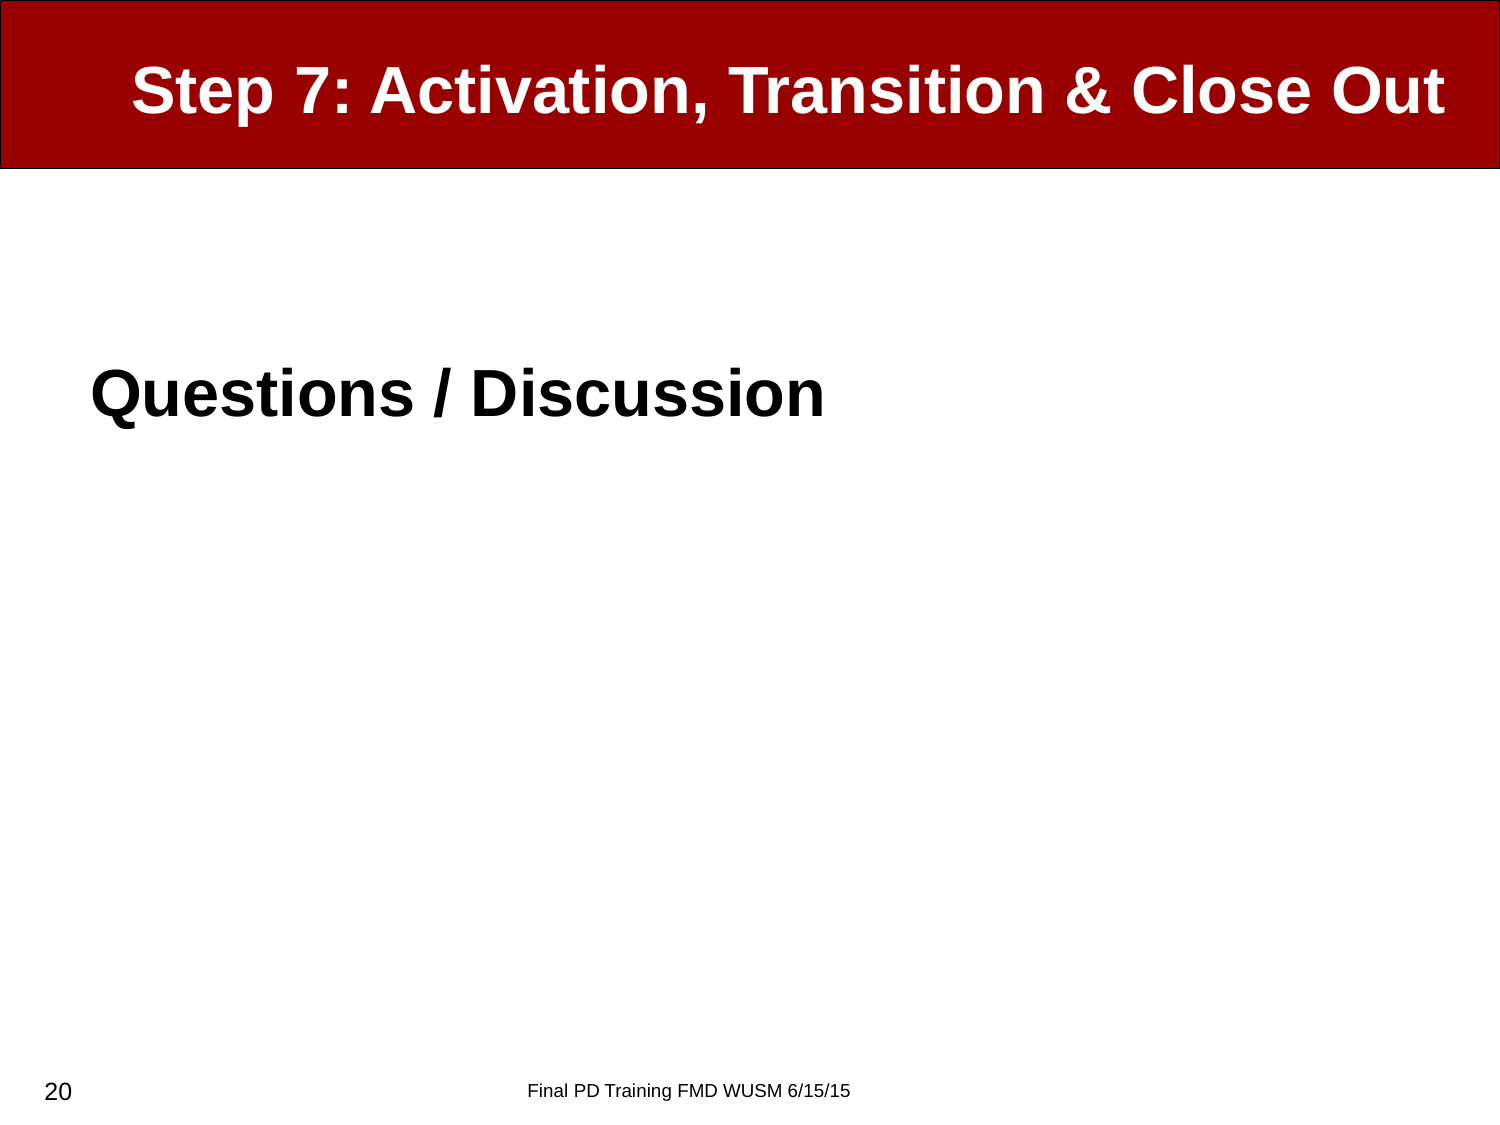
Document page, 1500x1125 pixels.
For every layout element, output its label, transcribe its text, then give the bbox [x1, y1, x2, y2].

slide_number 20 [29, 1067, 162, 1113]
title Step 7: Activation, Transition & Close Out [37, 38, 1463, 135]
footer Final PD Training FMD WUSM 6/15/15 [512, 1070, 1132, 1109]
list Questions / Discussion [74, 185, 1431, 573]
